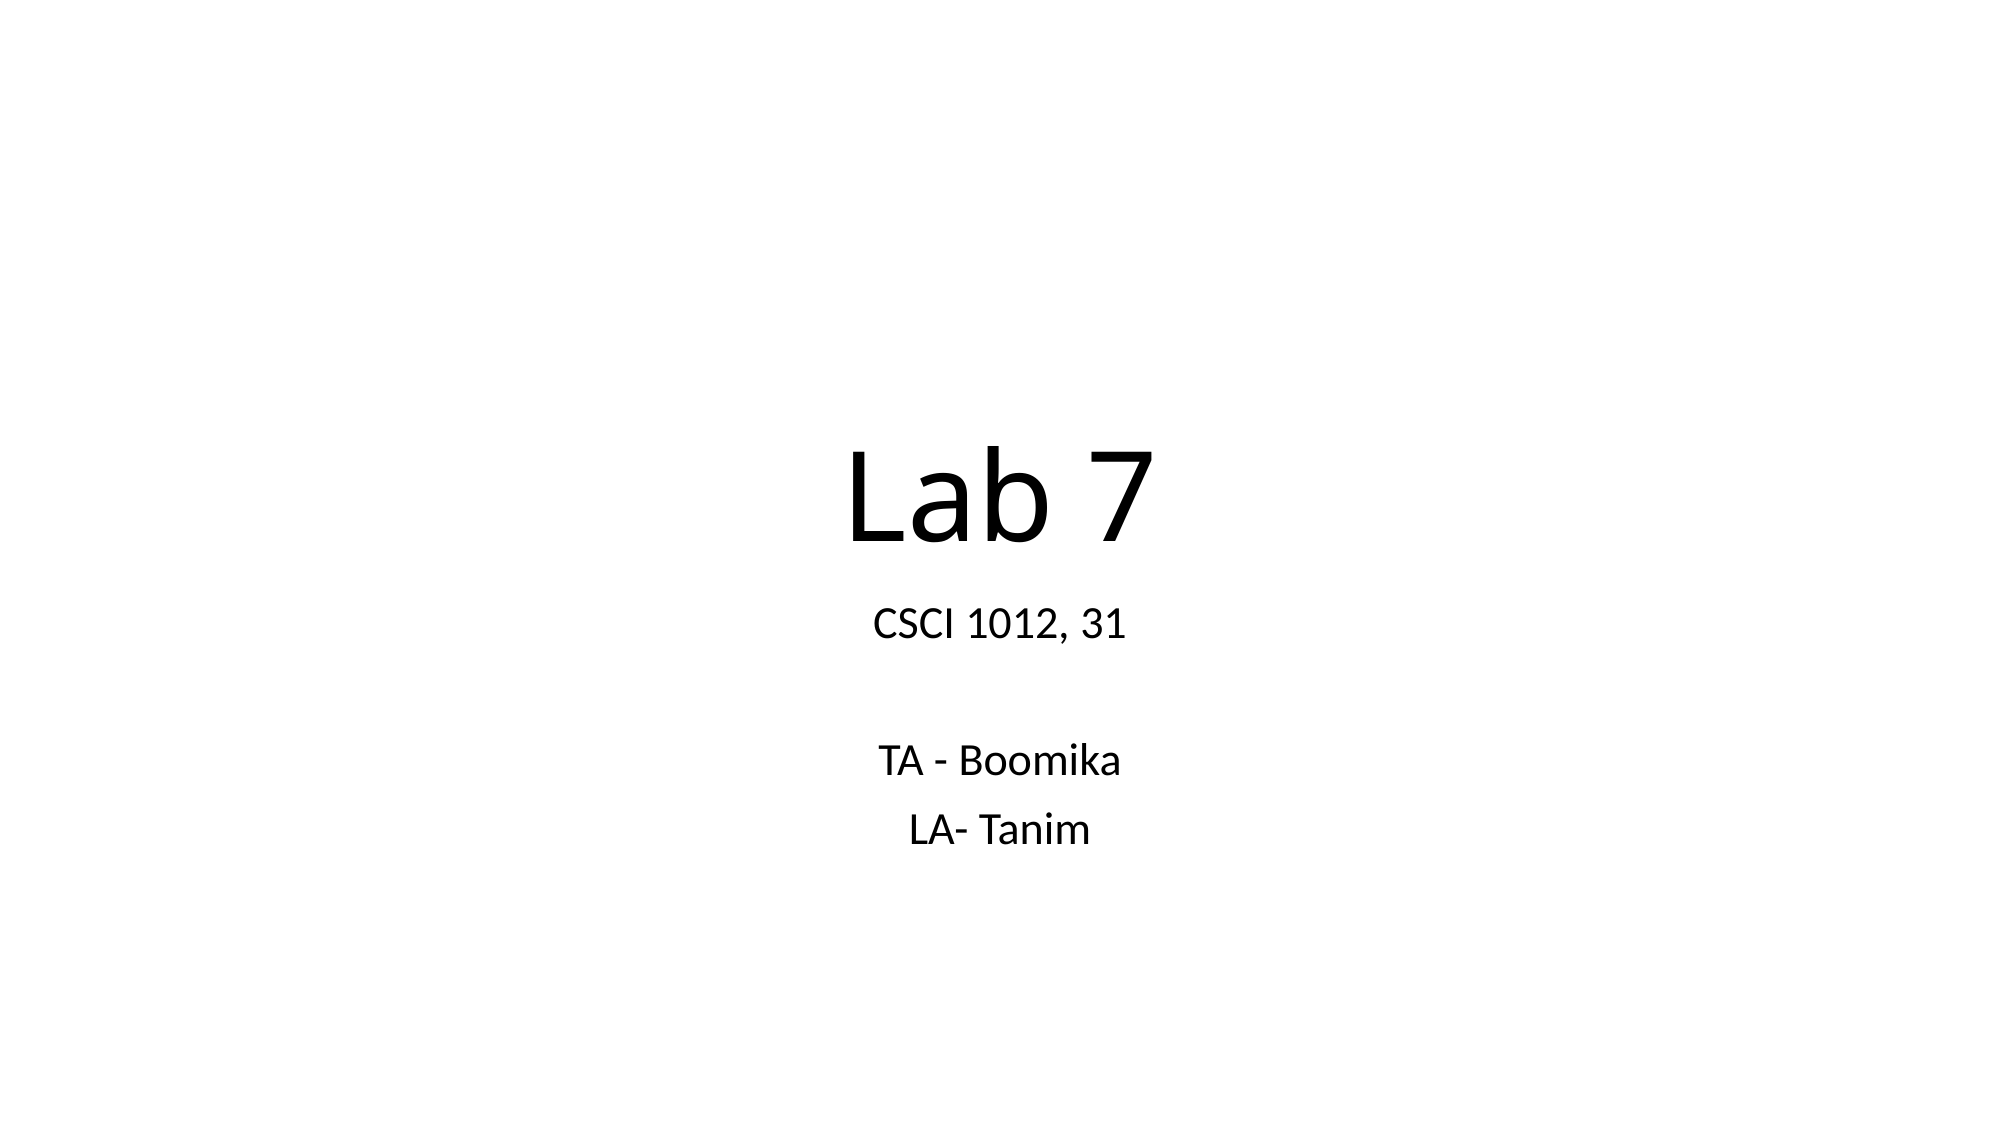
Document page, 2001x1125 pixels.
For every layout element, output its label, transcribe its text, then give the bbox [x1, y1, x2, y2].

subtitle CSCI 1012, 31 TA - Boomika LA- Tanim [249, 590, 1750, 863]
title Lab 7 [249, 184, 1750, 576]
